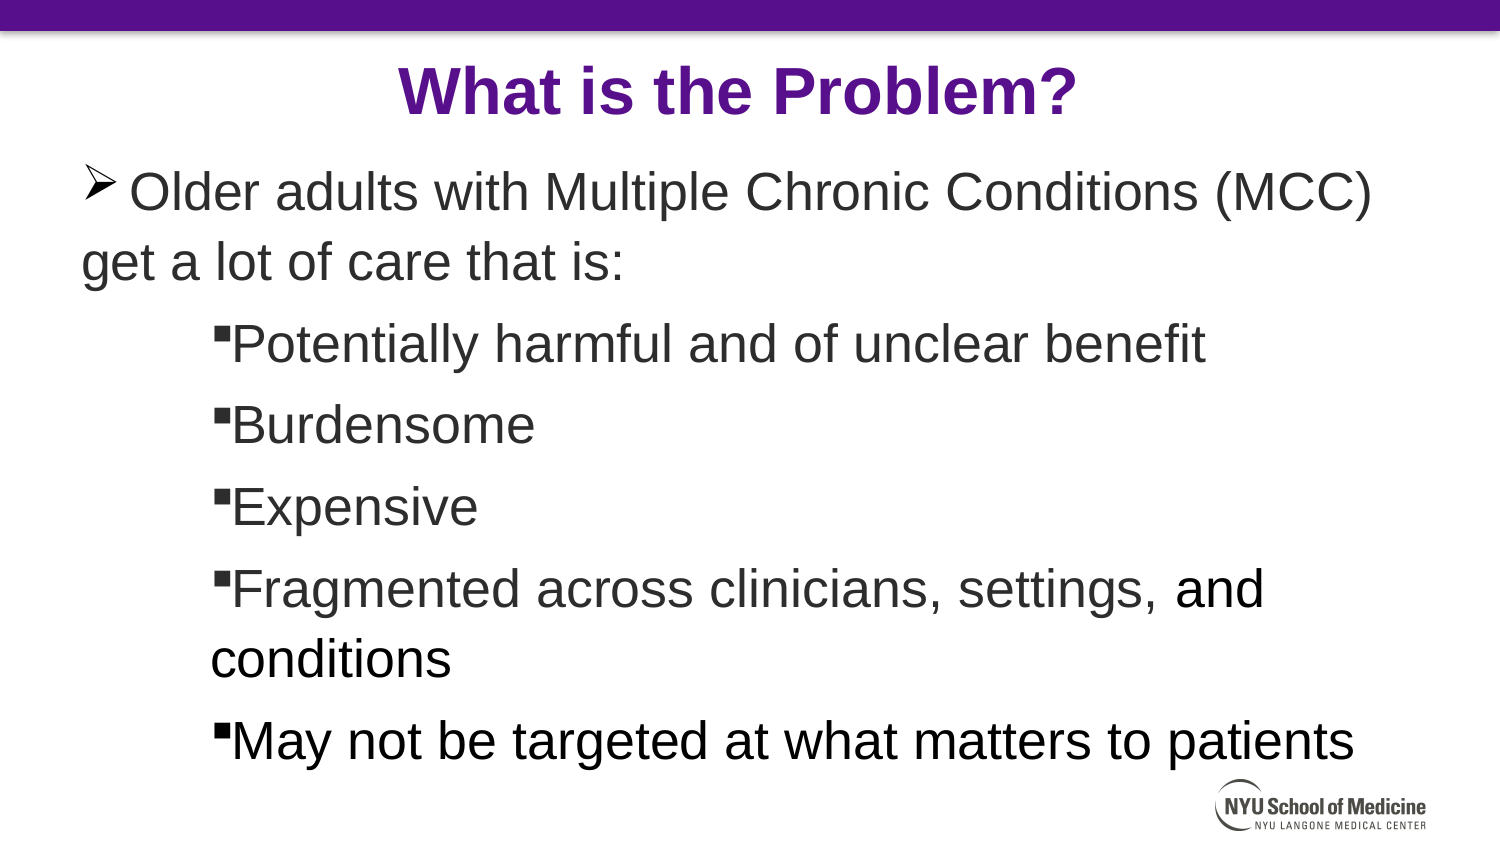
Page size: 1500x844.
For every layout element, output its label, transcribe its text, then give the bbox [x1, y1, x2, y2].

title What is the Problem? [112, 57, 1367, 150]
list Older adults with Multiple Chronic Conditions (MCC) get a lot of care that is: Potentially harmful and of unclear benefit Burdensome Expensive Fragmented across clinicians, settings, and conditions May not be targeted at what matters to patients [81, 150, 1434, 772]
picture [1215, 779, 1426, 831]
